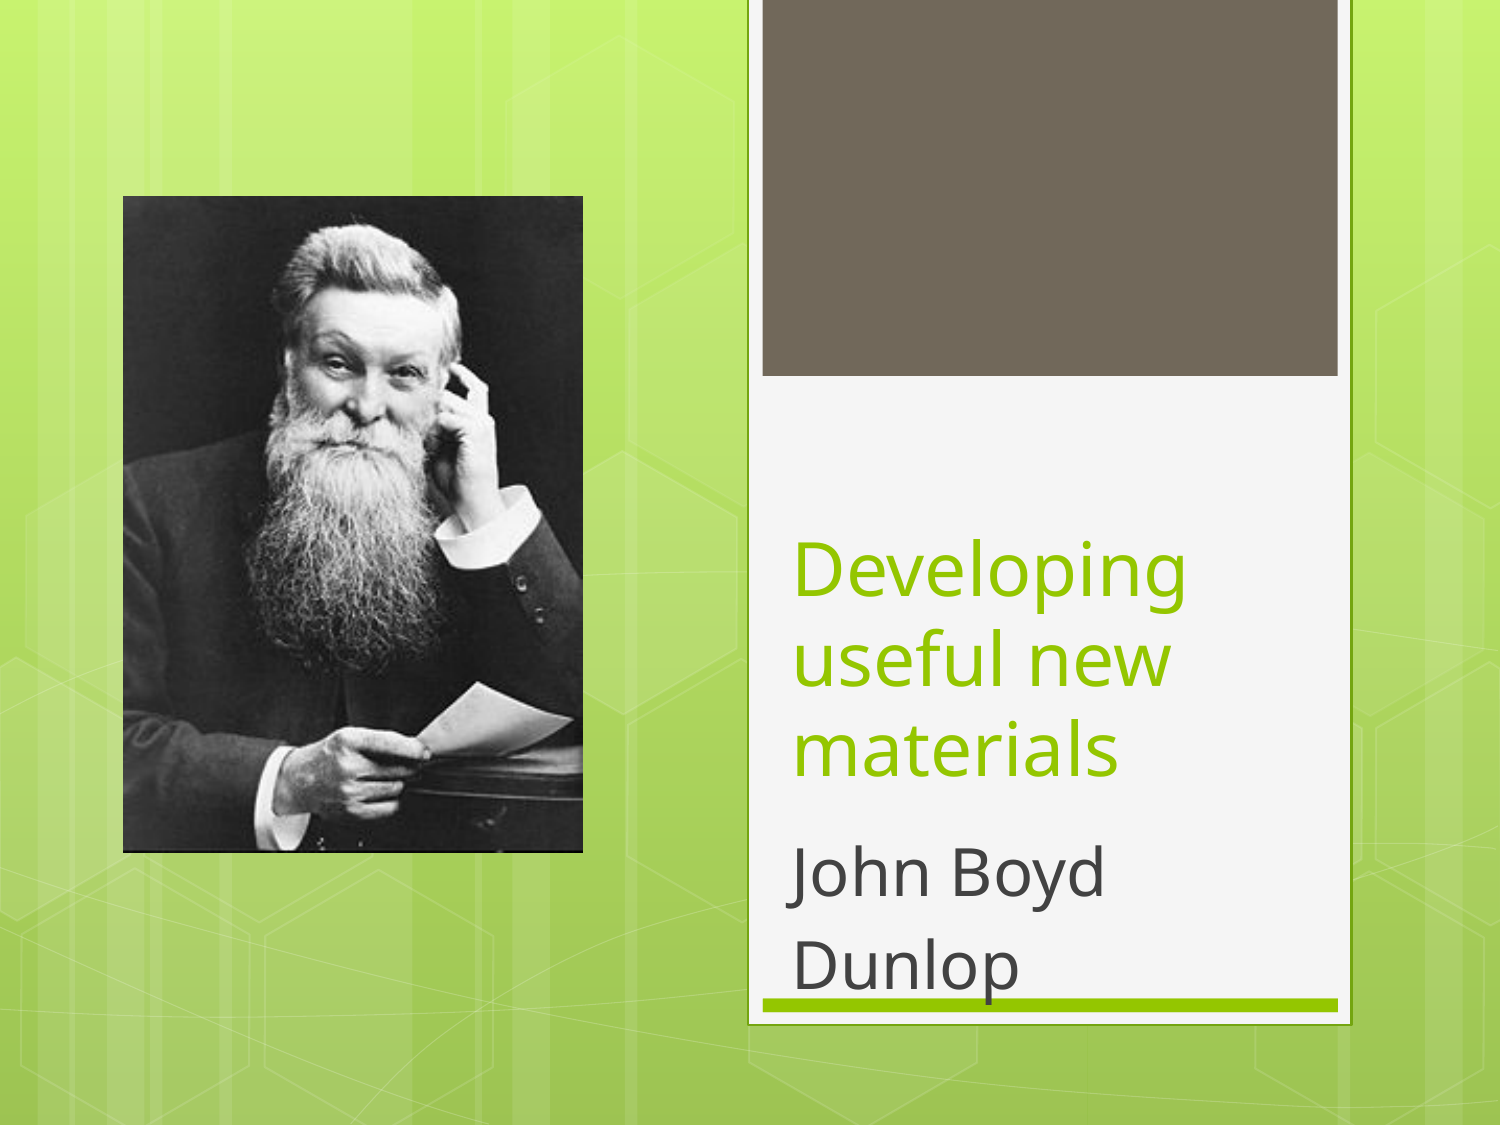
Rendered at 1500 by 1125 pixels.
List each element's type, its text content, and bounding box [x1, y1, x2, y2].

subtitle John Boyd Dunlop [776, 822, 1320, 1035]
picture [123, 196, 583, 853]
title Developing useful new materials [776, 444, 1320, 799]
